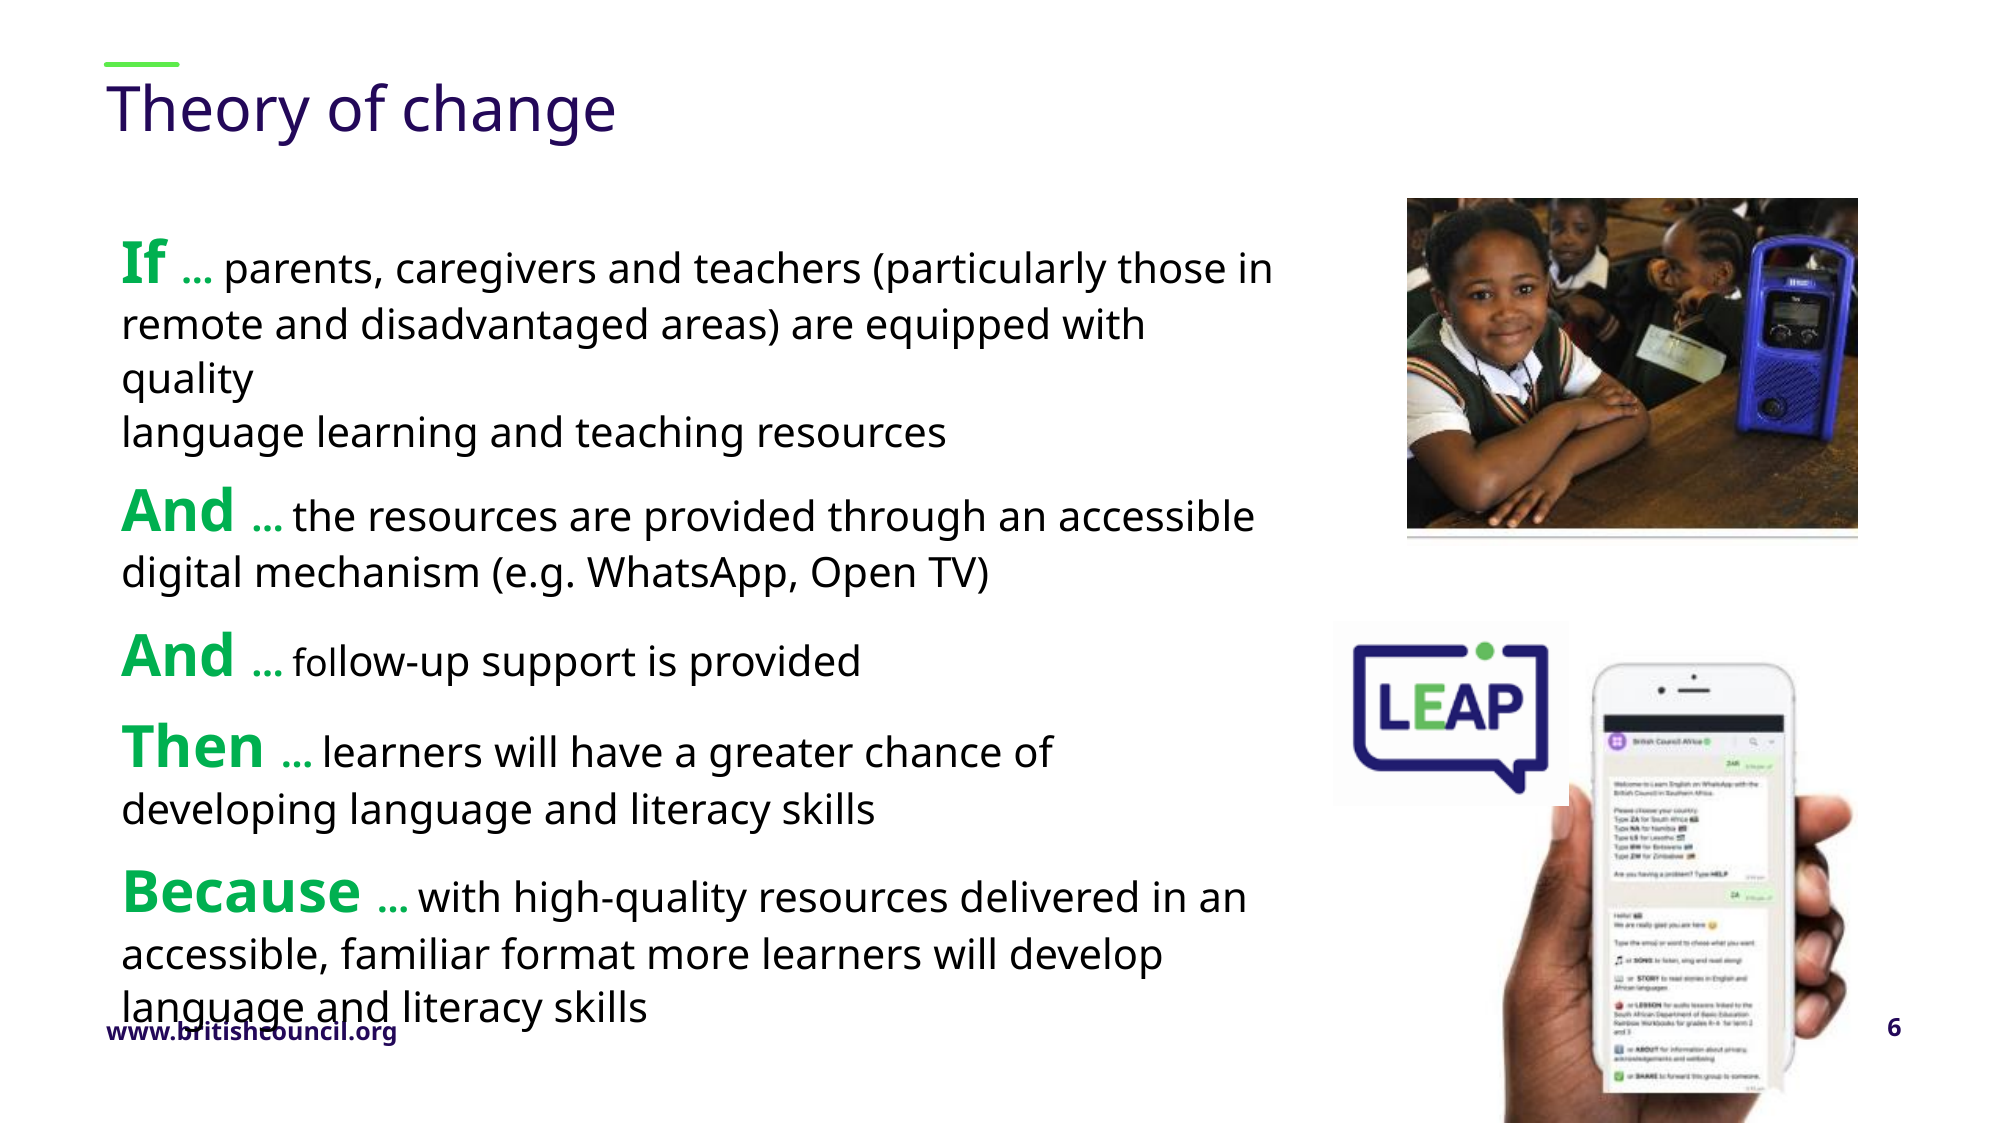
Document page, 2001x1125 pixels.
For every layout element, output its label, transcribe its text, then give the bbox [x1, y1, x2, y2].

slide_number 6 [1858, 1015, 1902, 1046]
title Theory of change [106, 74, 1902, 205]
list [1473, 639, 1858, 1123]
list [1407, 198, 1858, 546]
picture [1333, 621, 1569, 806]
text_box If … parents, caregivers and teachers (particularly those in remote and disadvantaged areas) are equipped with quality language learning and teaching resources And … the resources are provided through an accessible digital mechanism (e.g. WhatsApp, Open TV) And … follow-up support is provided Then … learners will have a greater chance of developing language and literacy skills Because … with high-quality resources delivered in an accessible, familiar format more learners will develop language and literacy skills [106, 212, 1290, 1039]
